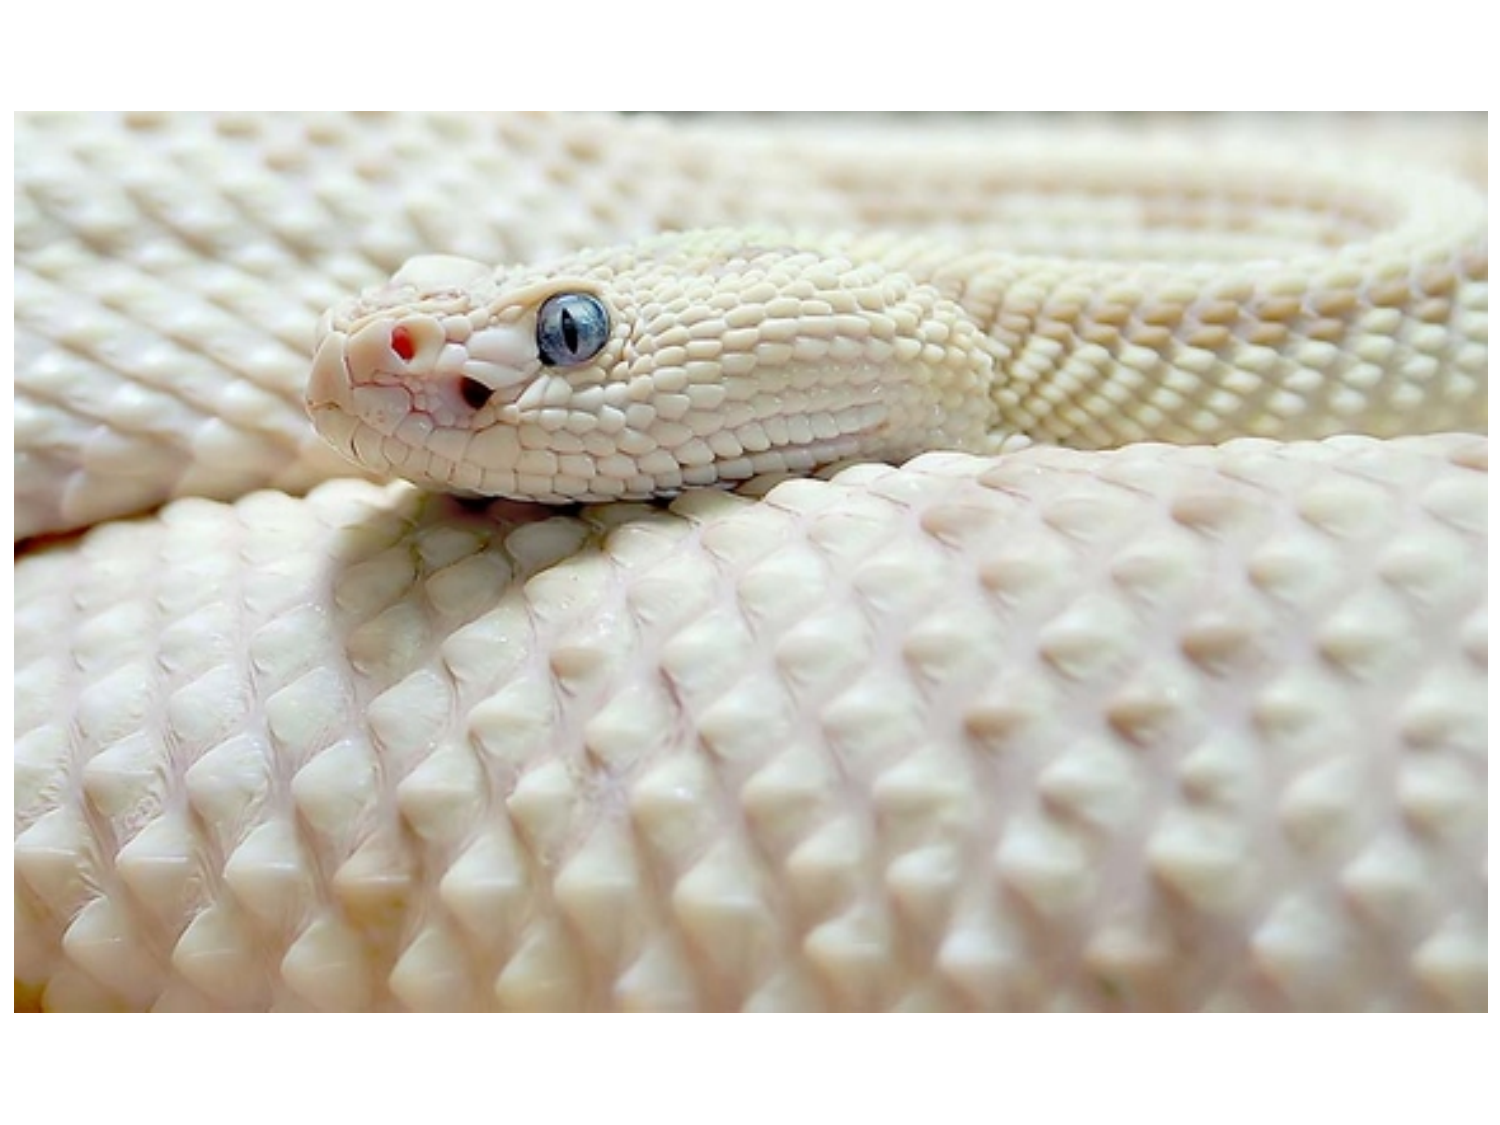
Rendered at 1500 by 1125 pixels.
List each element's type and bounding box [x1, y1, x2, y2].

picture [14, 110, 1488, 1013]
